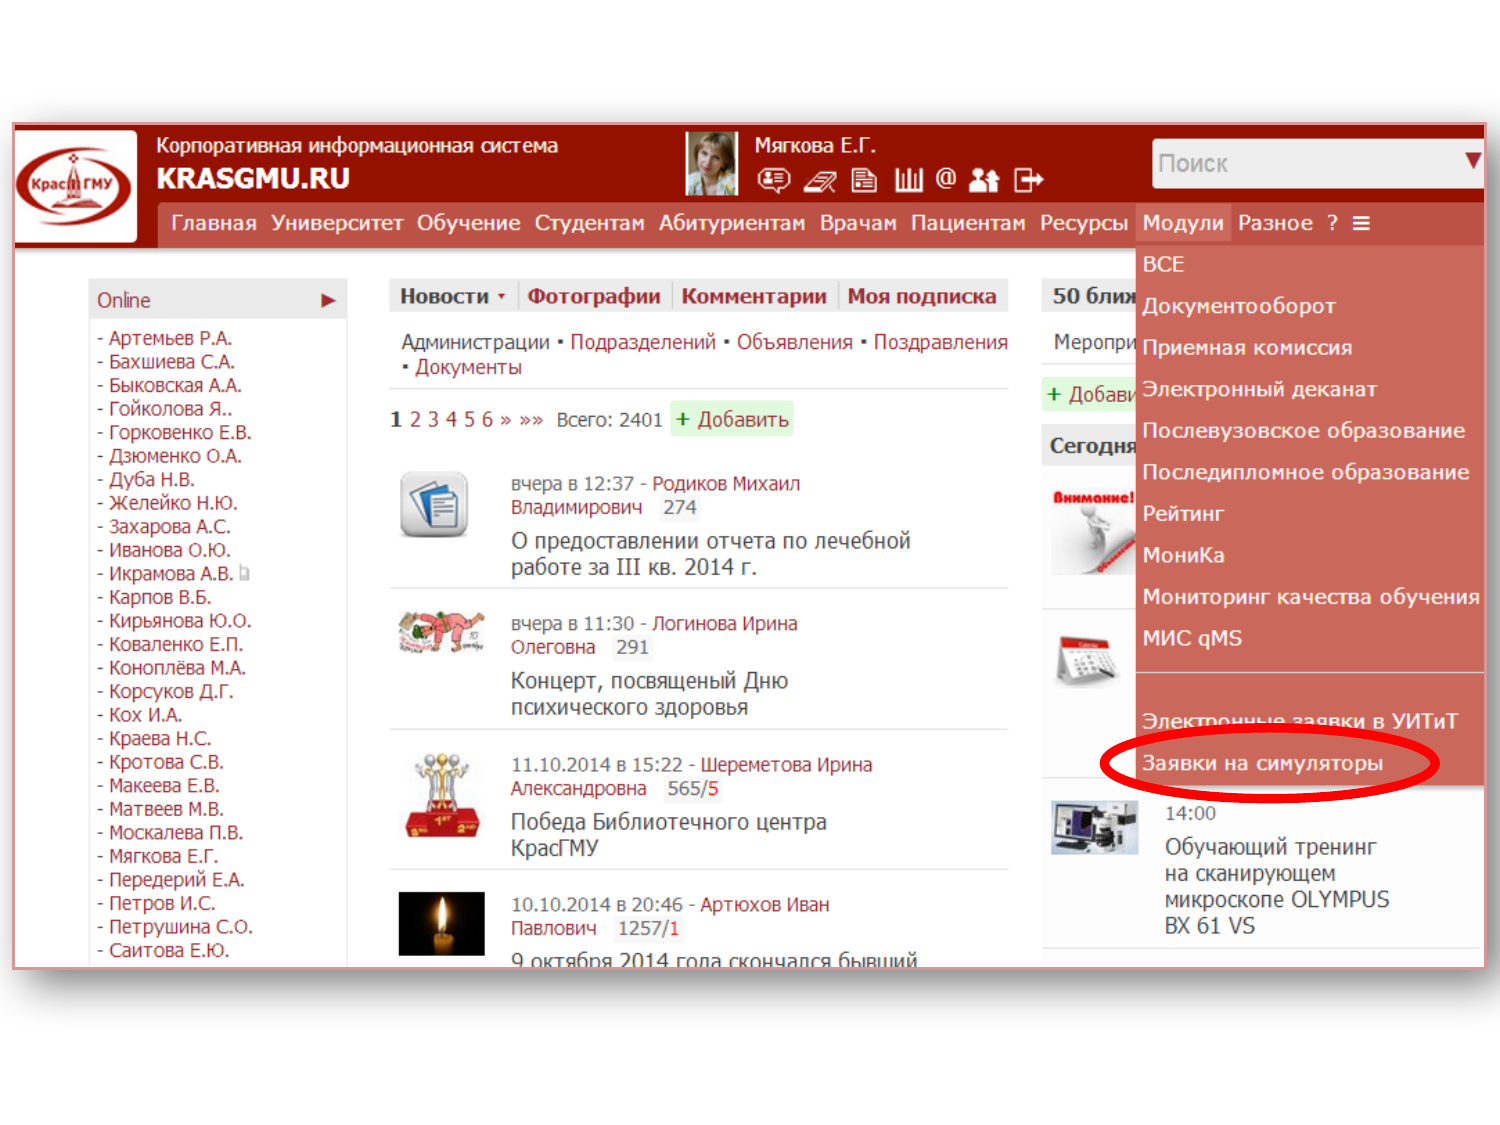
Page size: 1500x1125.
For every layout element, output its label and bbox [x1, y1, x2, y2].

picture [14, 125, 1485, 967]
